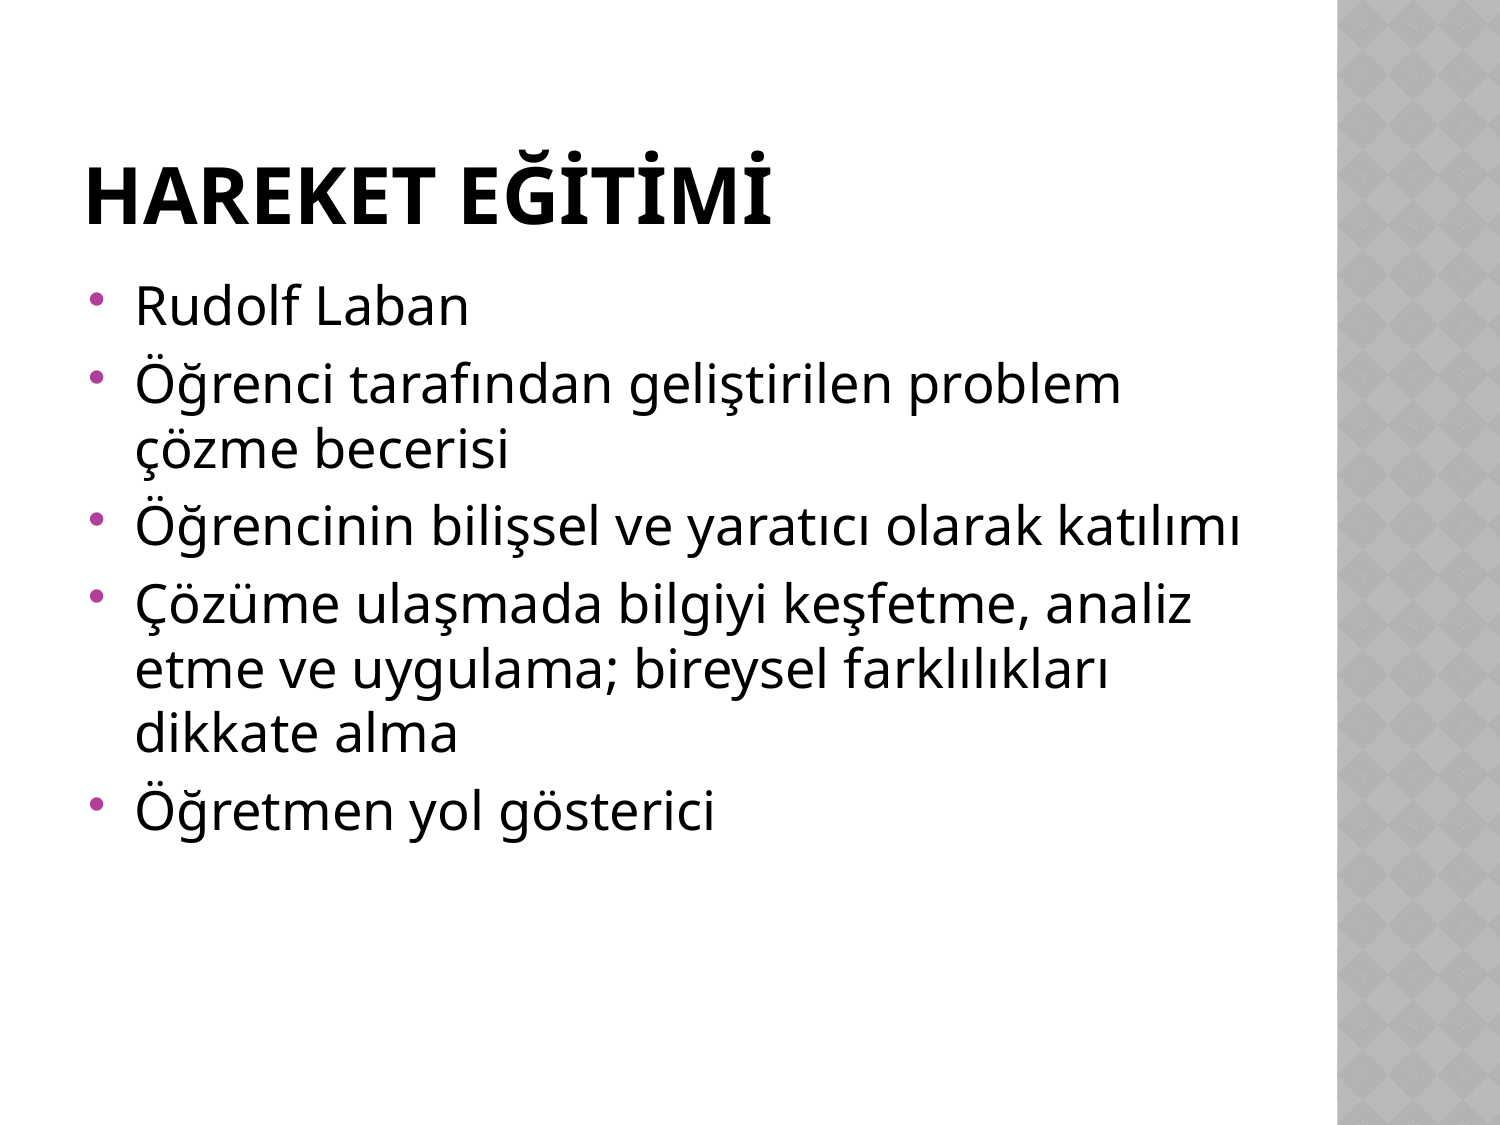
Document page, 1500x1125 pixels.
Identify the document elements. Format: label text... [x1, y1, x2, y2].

list Rudolf Laban Öğrenci tarafından geliştirilen problem çözme becerisi Öğrencinin bilişsel ve yaratıcı olarak katılımı Çözüme ulaşmada bilgiyi keşfetme, analiz etme ve uygulama; bireysel farklılıkları dikkate alma Öğretmen yol gösterici [74, 263, 1263, 1060]
title HAREKET EĞİTİMİ [75, 52, 1263, 240]
